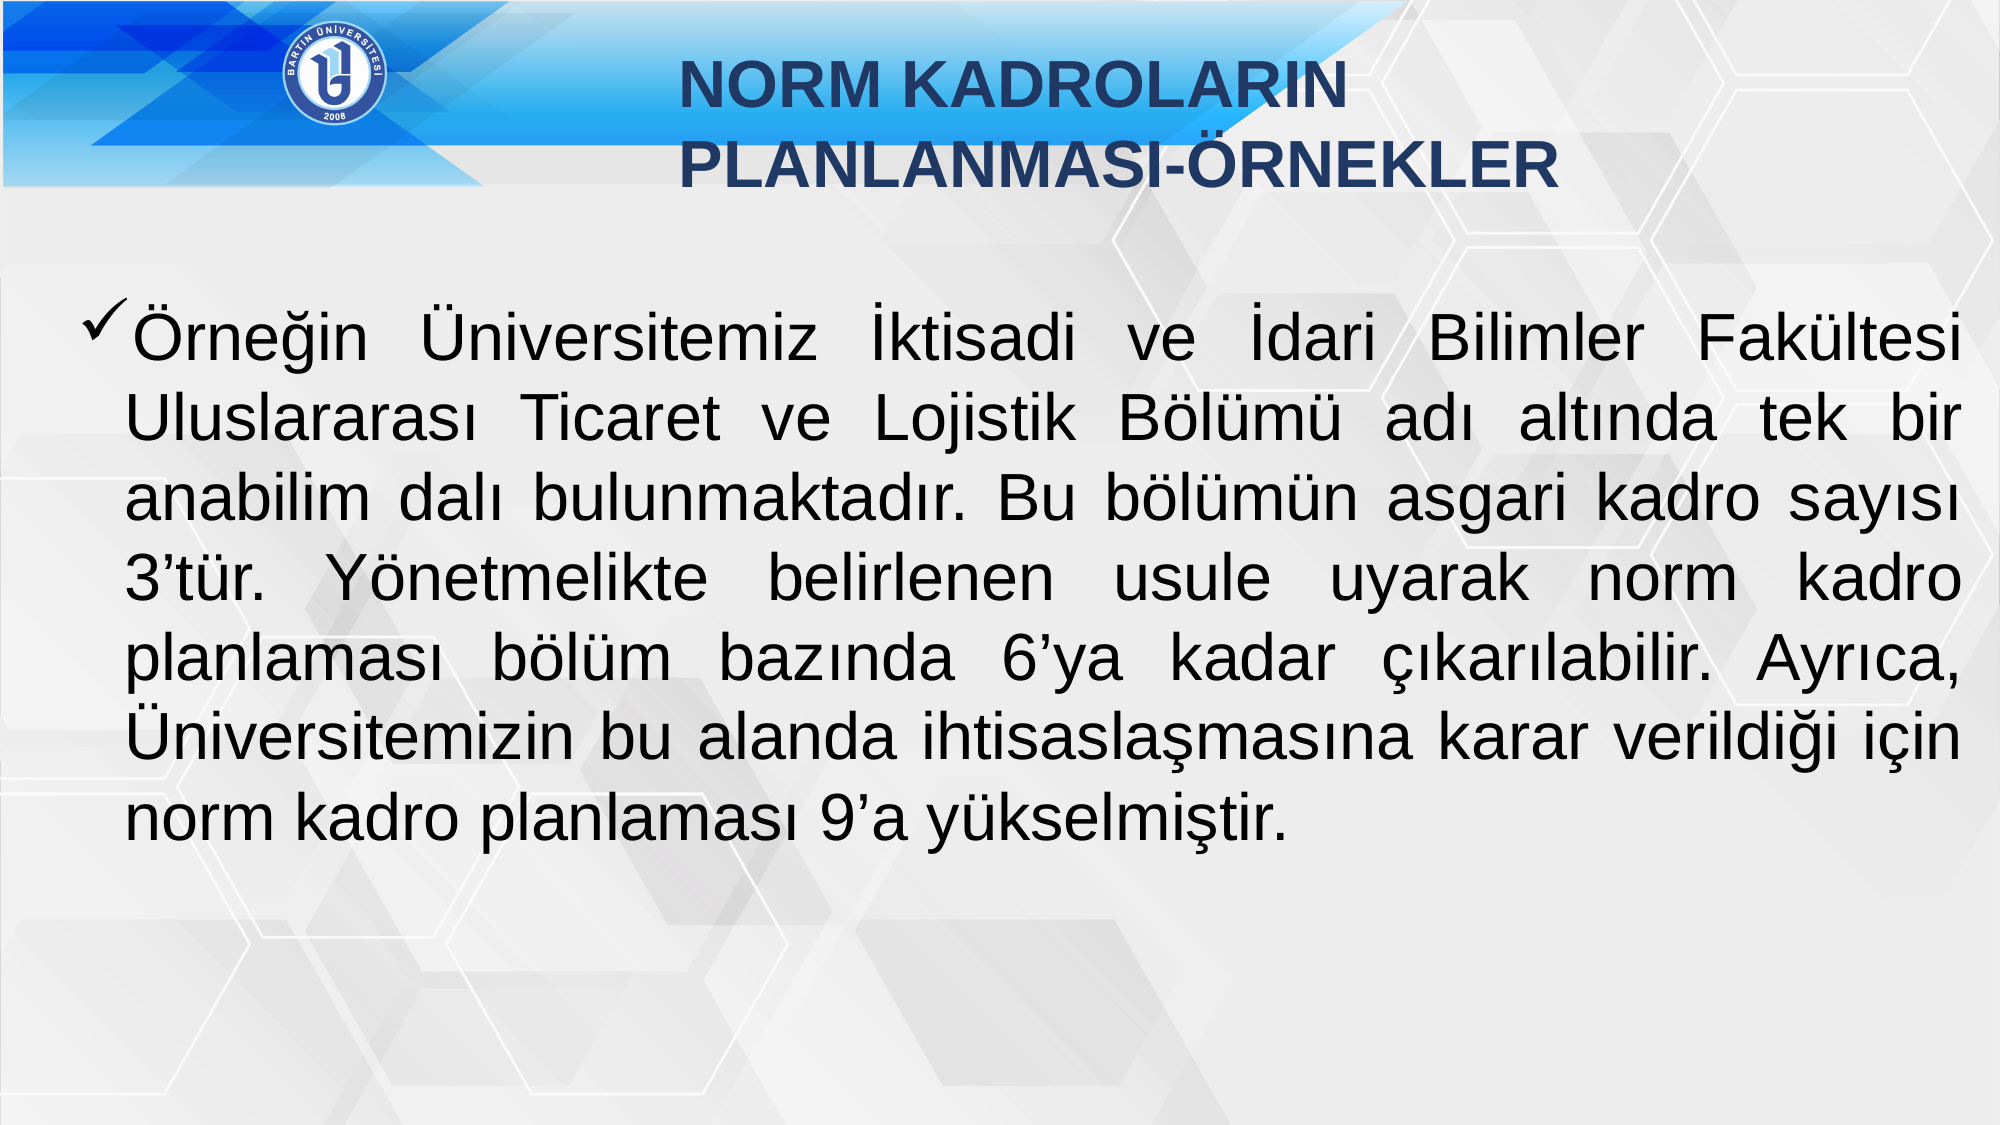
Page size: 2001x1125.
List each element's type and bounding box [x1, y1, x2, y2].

text_box [2, 1, 1884, 210]
picture [0, 0, 2000, 1125]
